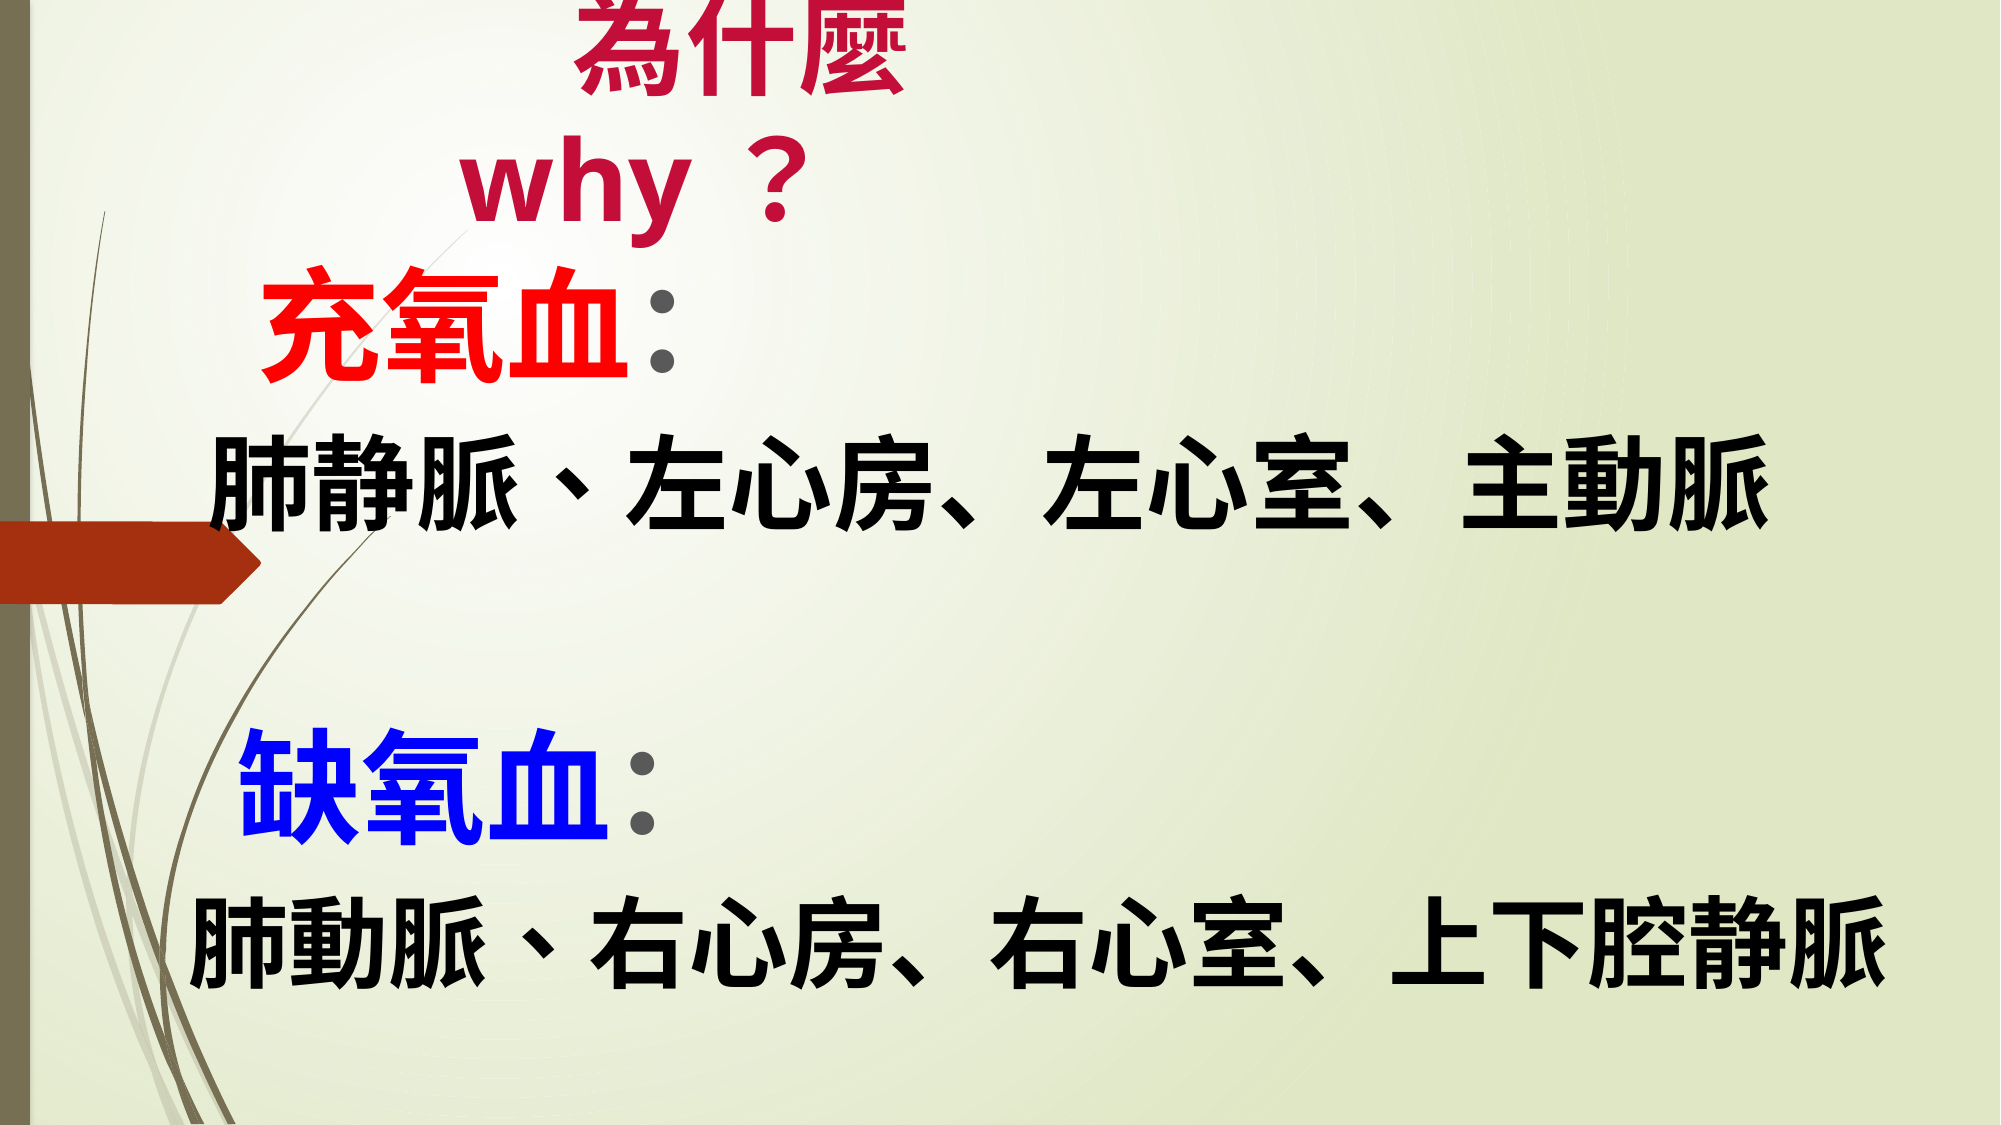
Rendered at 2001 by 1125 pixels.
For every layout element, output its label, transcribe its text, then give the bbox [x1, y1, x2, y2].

list 充氧血： 肺静脈、左心房、左心室、主動脈 缺氧血： 肺動脈、右心房、右心室、上下腔静脈 [154, 239, 1917, 1125]
title 為什麼 why？ [443, 22, 1332, 196]
